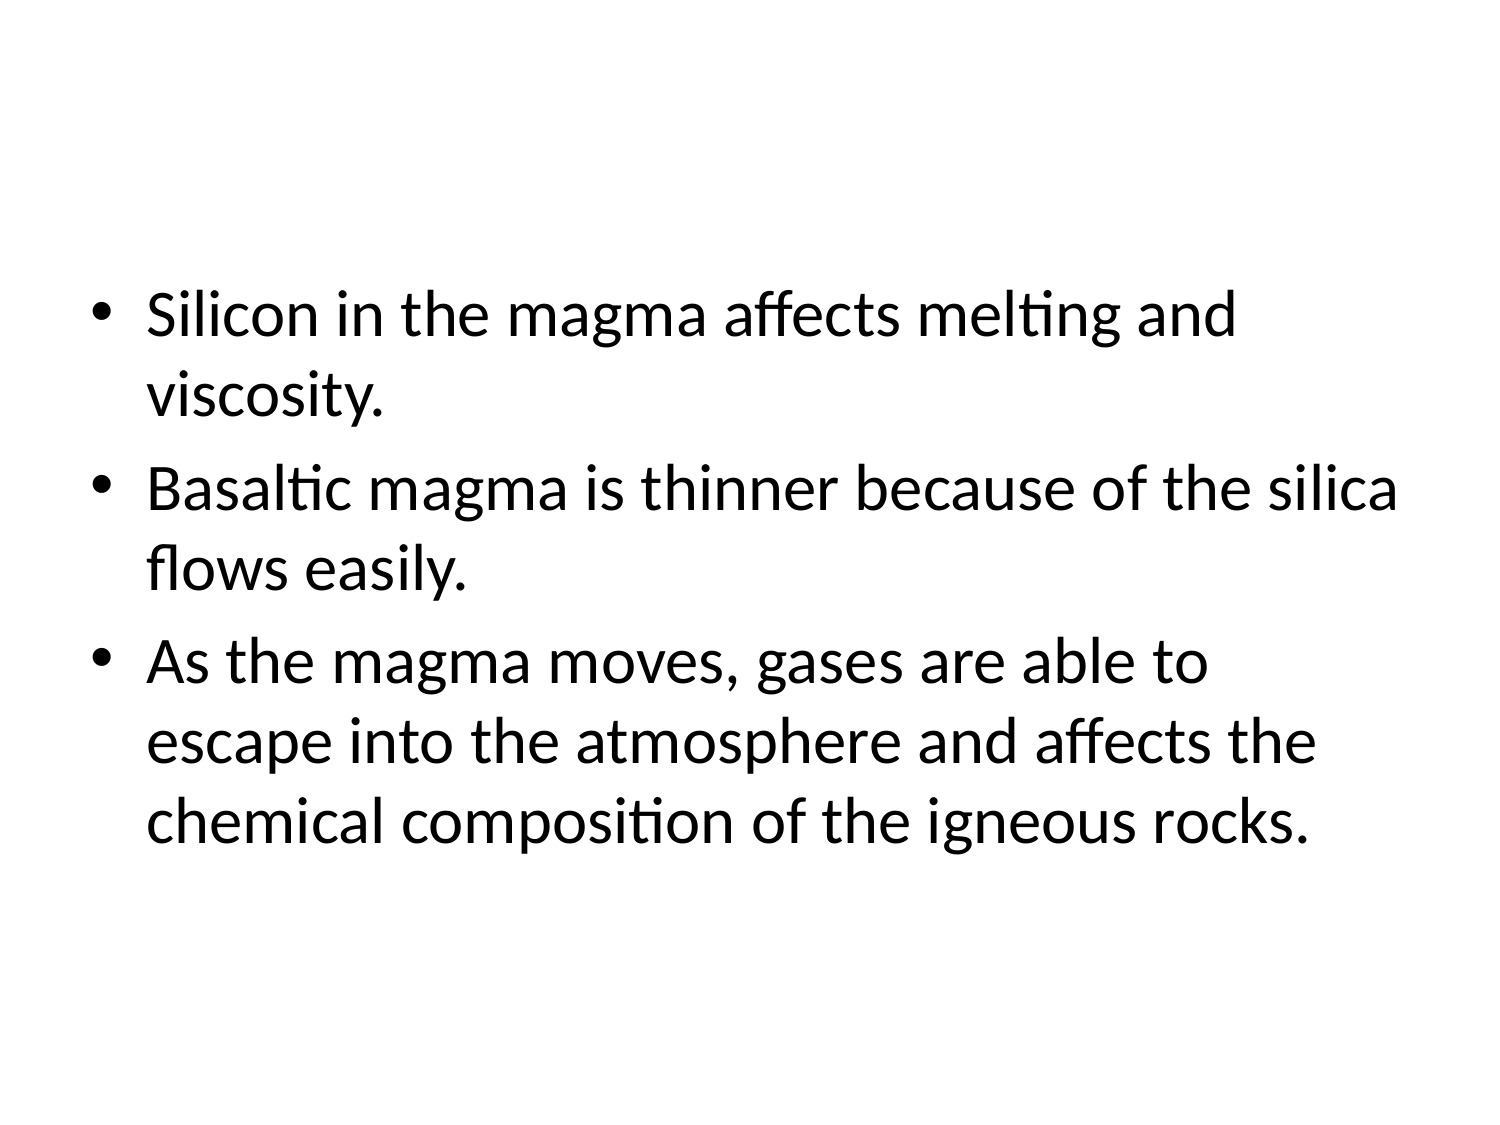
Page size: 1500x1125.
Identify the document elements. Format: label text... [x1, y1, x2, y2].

list Silicon in the magma affects melting and viscosity. Basaltic magma is thinner because of the silica flows easily. As the magma moves, gases are able to escape into the atmosphere and affects the chemical composition of the igneous rocks. [75, 262, 1425, 1005]
